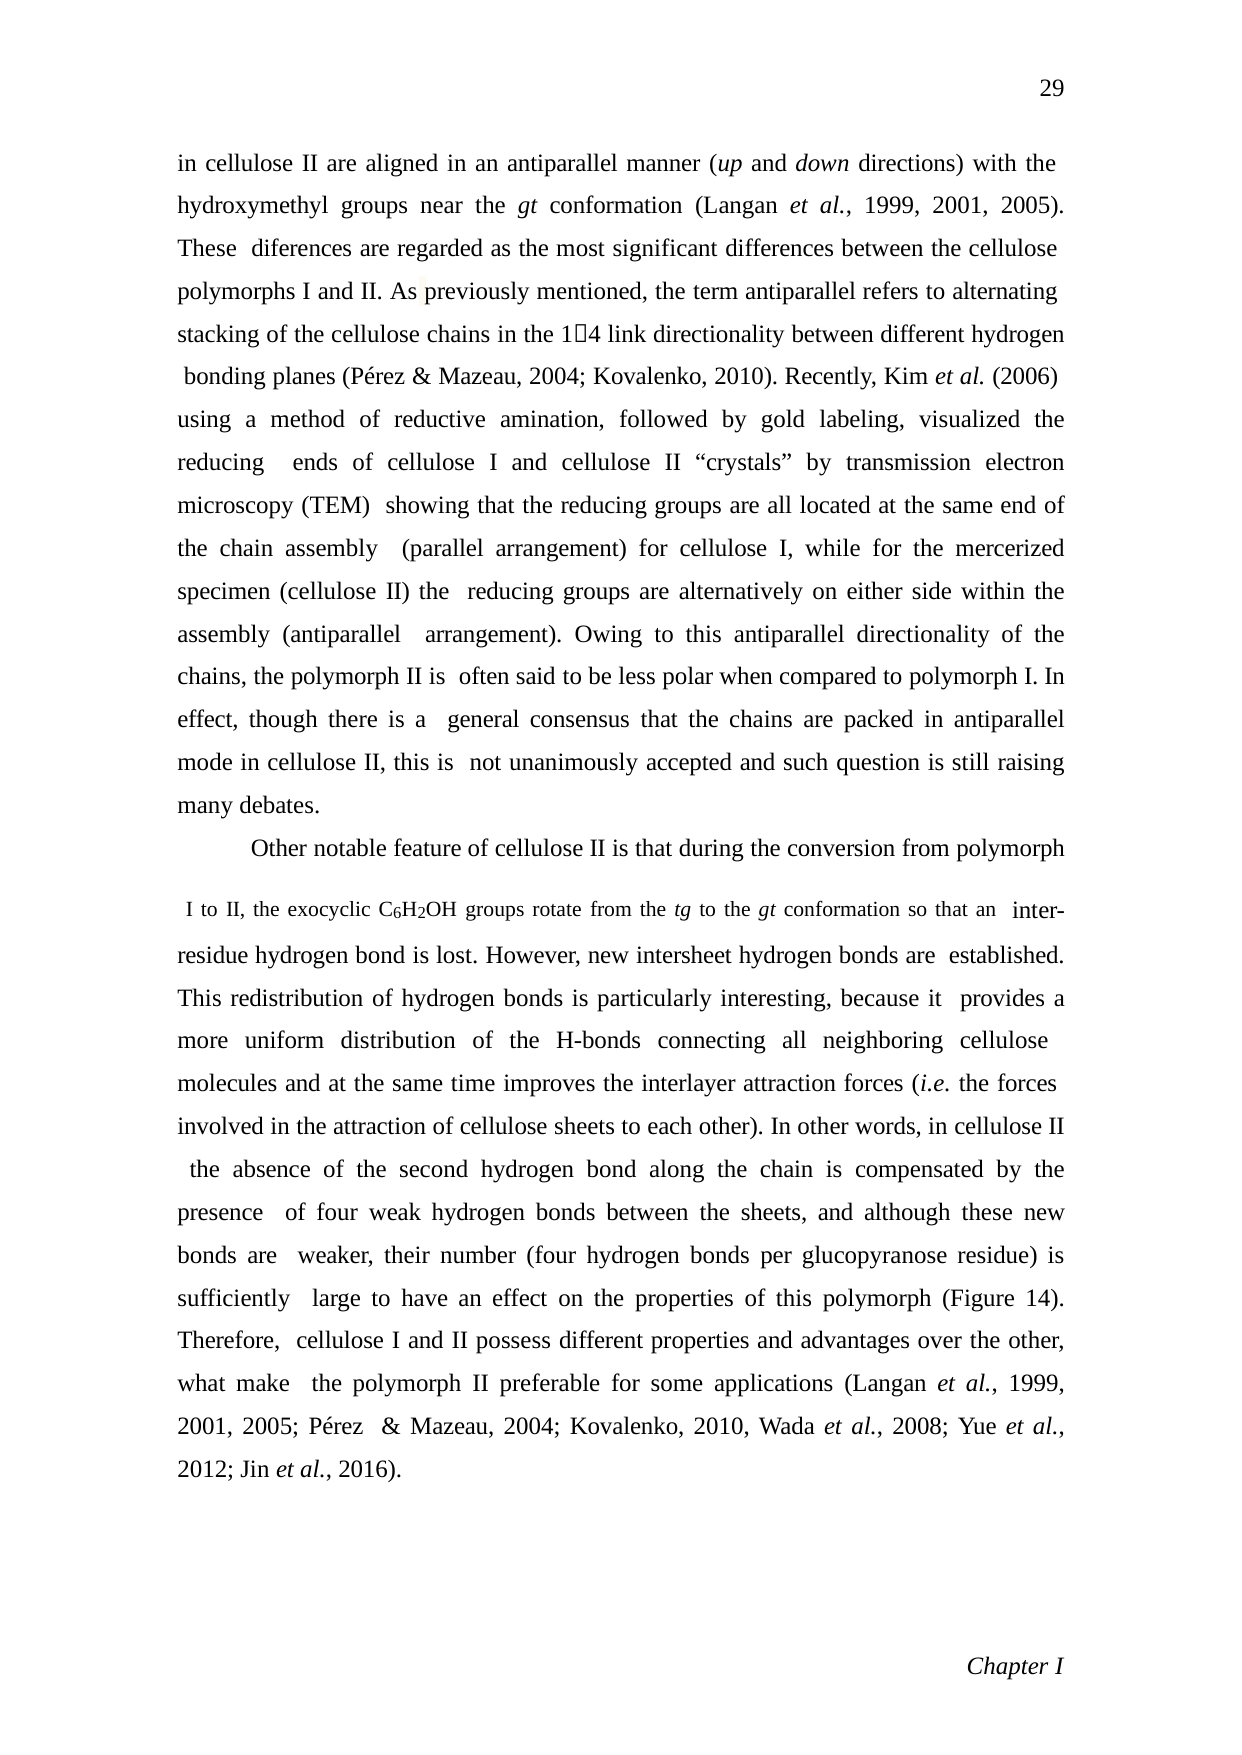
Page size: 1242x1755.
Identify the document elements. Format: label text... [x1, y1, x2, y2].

text_box Chapter I [964, 1653, 1066, 1680]
text_box 29 in cellulose II are aligned in an antiparallel manner (up and down directions) with the hydroxymethyl groups near the gt conformation (Langan et al., 1999, 2001, 2005). These diferences are regarded as the most significant differences between the cellulose polymorphs I and II. As previously mentioned, the term antiparallel refers to alternating stacking of the cellulose chains in the 14 link directionality between different hydrogen bonding planes (Pérez & Mazeau, 2004; Kovalenko, 2010). Recently, Kim et al. (2006) using a method of reductive amination, followed by gold labeling, visualized the reducing ends of cellulose I and cellulose II “crystals” by transmission electron microscopy (TEM) showing that the reducing groups are all located at the same end of the chain assembly (parallel arrangement) for cellulose I, while for the mercerized specimen (cellulose II) the reducing groups are alternatively on either side within the assembly (antiparallel arrangement). Owing to this antiparallel directionality of the chains, the polymorph II is often said to be less polar when compared to polymorph I. In effect, though there is a general consensus that the chains are packed in antiparallel mode in cellulose II, this is not unanimously accepted and such question is still raising many debates. Other notable feature of cellulose II is that during the conversion from polymorph I to II, the exocyclic C6H2OH groups rotate from the tg to the gt conformation so that an inter-residue hydrogen bond is lost. However, new intersheet hydrogen bonds are established. This redistribution of hydrogen bonds is particularly interesting, because it provides a more uniform distribution of the H-bonds connecting all neighboring cellulose molecules and at the same time improves the interlayer attraction forces (i.e. the forces involved in the attraction of cellulose sheets to each other). In other words, in cellulose II the absence of the second hydrogen bond along the chain is compensated by the presence of four weak hydrogen bonds between the sheets, and although these new bonds are weaker, their number (four hydrogen bonds per glucopyranose residue) is sufficiently large to have an effect on the properties of this polymorph (Figure 14). Therefore, cellulose I and II possess different properties and advantages over the other, what make the polymorph II preferable for some applications (Langan et al., 1999, 2001, 2005; Pérez & Mazeau, 2004; Kovalenko, 2010, Wada et al., 2008; Yue et al., 2012; Jin et al., 2016). [175, 69, 1066, 1504]
